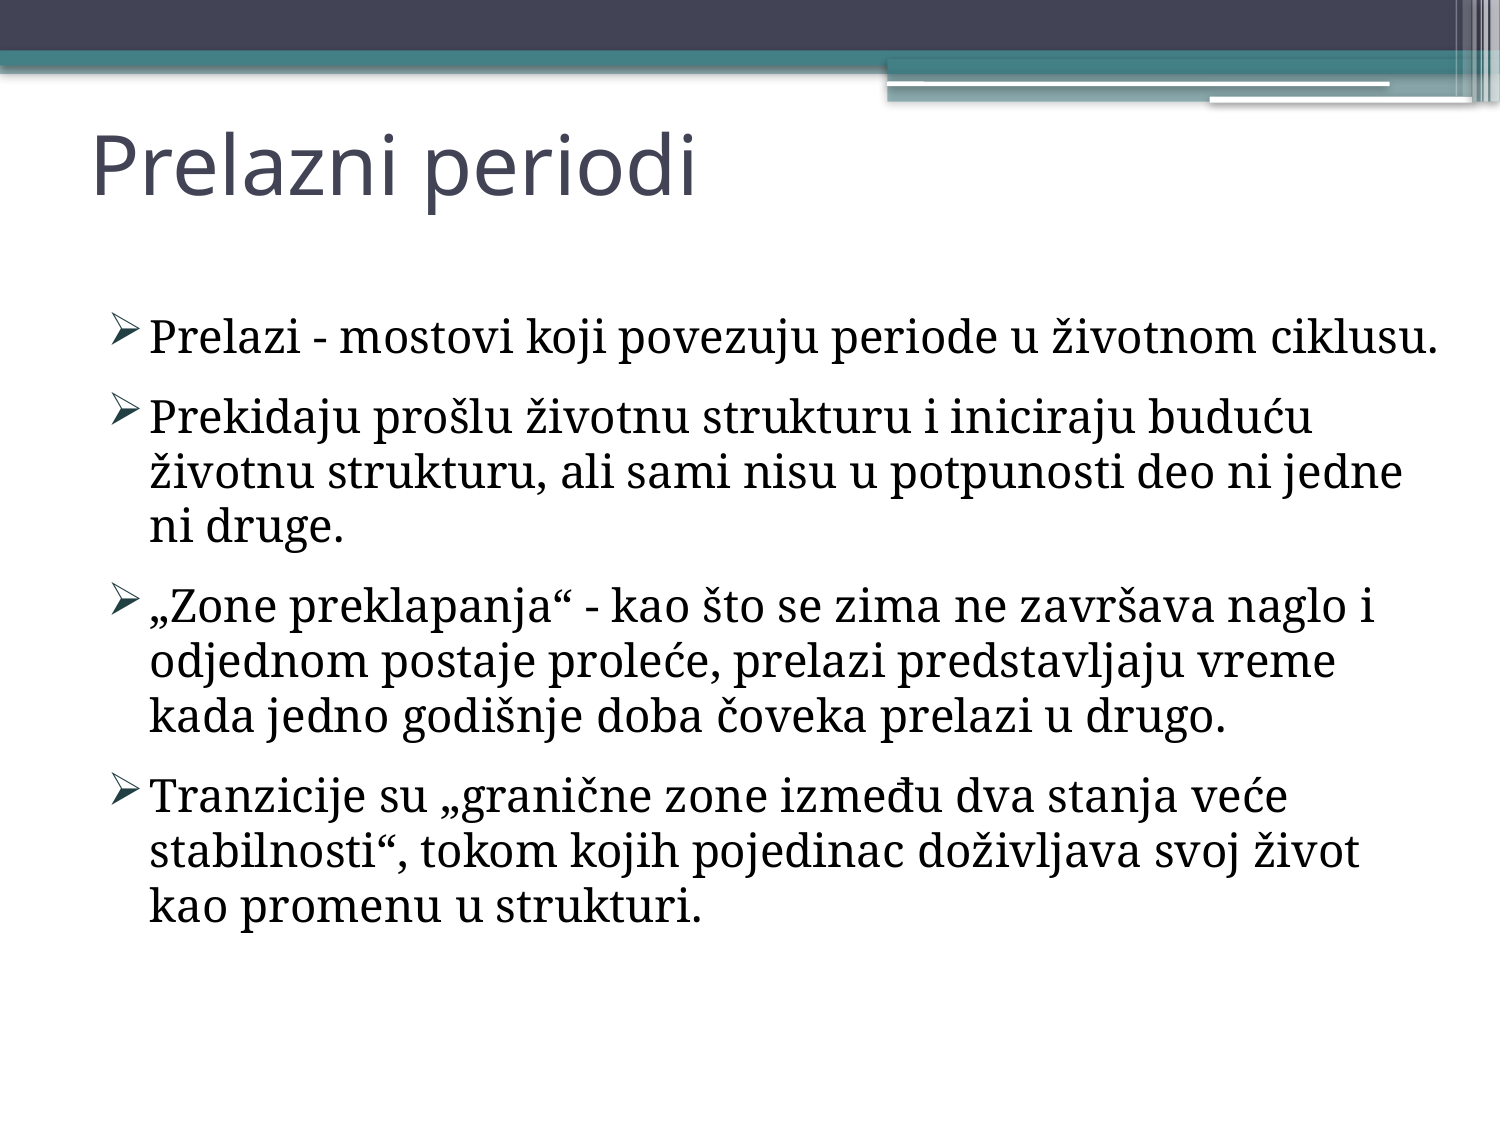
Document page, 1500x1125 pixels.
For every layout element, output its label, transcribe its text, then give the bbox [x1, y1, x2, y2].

list Prelazi - mostovi koji povezuju periode u životnom ciklusu. Prekidaju prošlu životnu strukturu i iniciraju buduću životnu strukturu, ali sami nisu u potpunosti deo ni jedne ni druge. „Zone preklapanja“ - kao što se zima ne završava naglo i odjednom postaje proleće, prelazi predstavljaju vreme kada jedno godišnje doba čoveka prelazi u drugo. Tranzicije su „granične zone između dva stanja veće stabilnosti“, tokom kojih pojedinac doživljava svoj život kao promenu u strukturi. [75, 299, 1463, 1079]
title Prelazni periodi [75, 87, 1475, 238]
